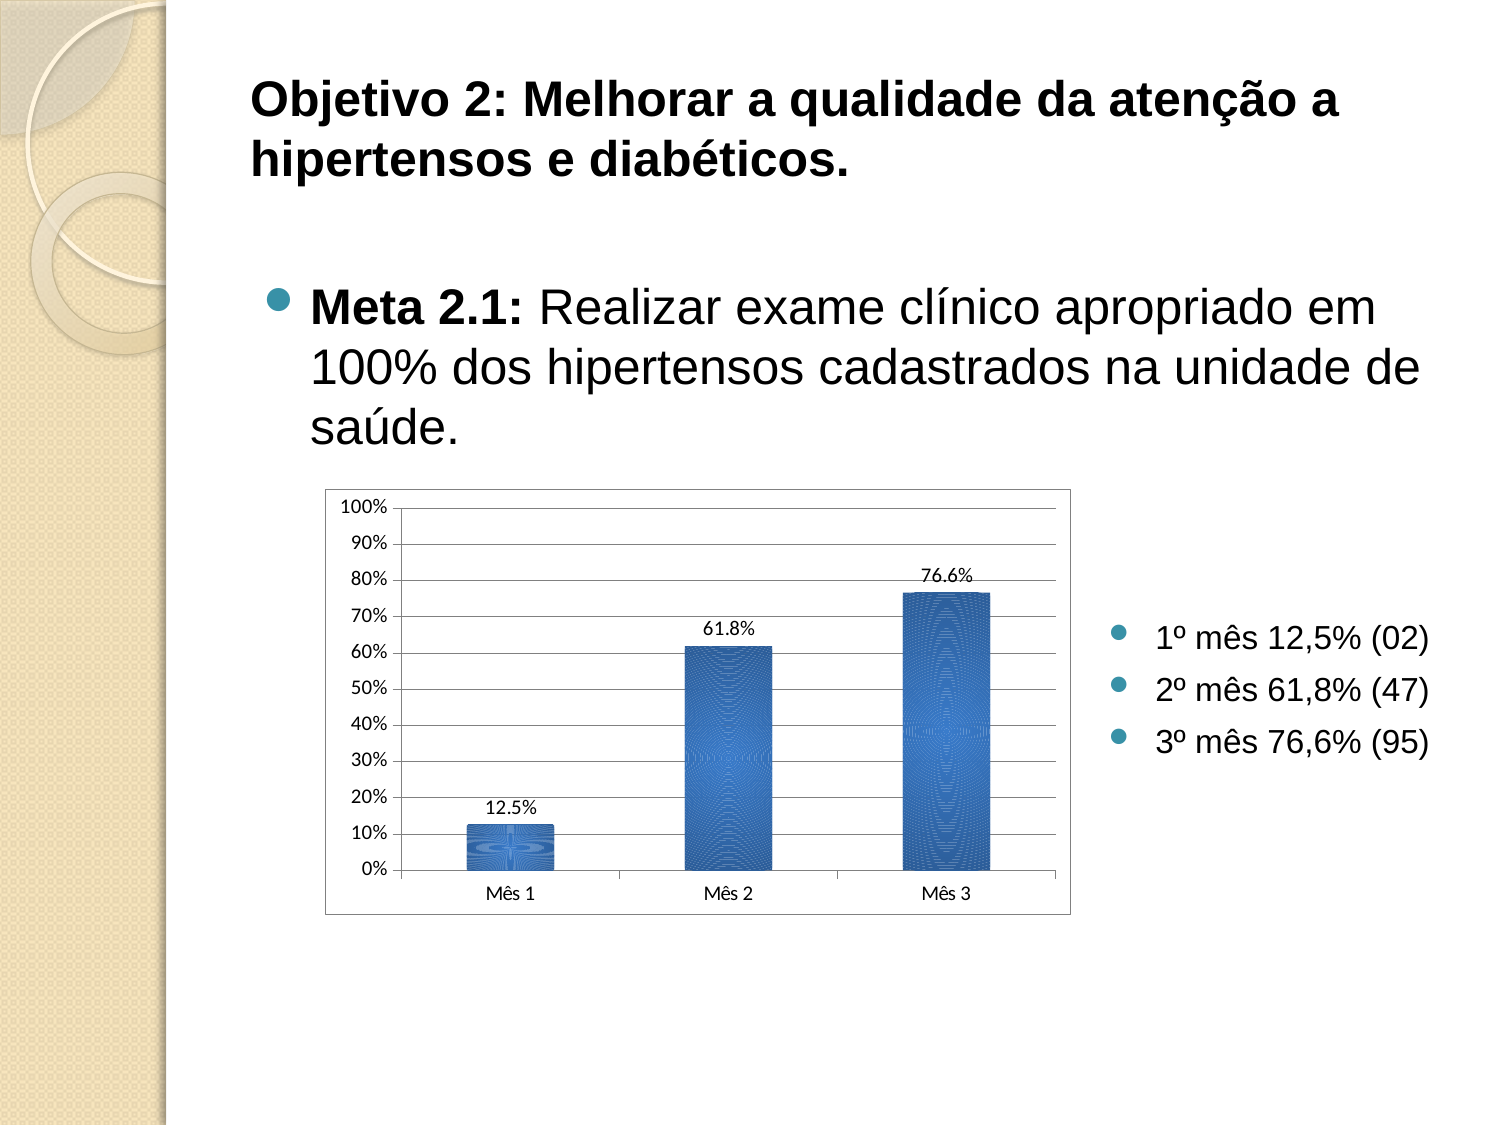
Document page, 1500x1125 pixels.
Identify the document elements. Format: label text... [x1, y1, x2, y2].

text_box 1º mês 12,5% (02) 2º mês 61,8% (47) 3º mês 76,6% (95) [1080, 608, 1464, 783]
list Meta 2.1: Realizar exame clínico apropriado em 100% dos hipertensos cadastrados na unidade de saúde. [235, 267, 1466, 1055]
title Objetivo 2: Melhorar a qualidade da atenção a hipertensos e diabéticos. [235, 75, 1466, 250]
chart [324, 488, 1071, 915]
text_box [0, 0, 1500, 75]
